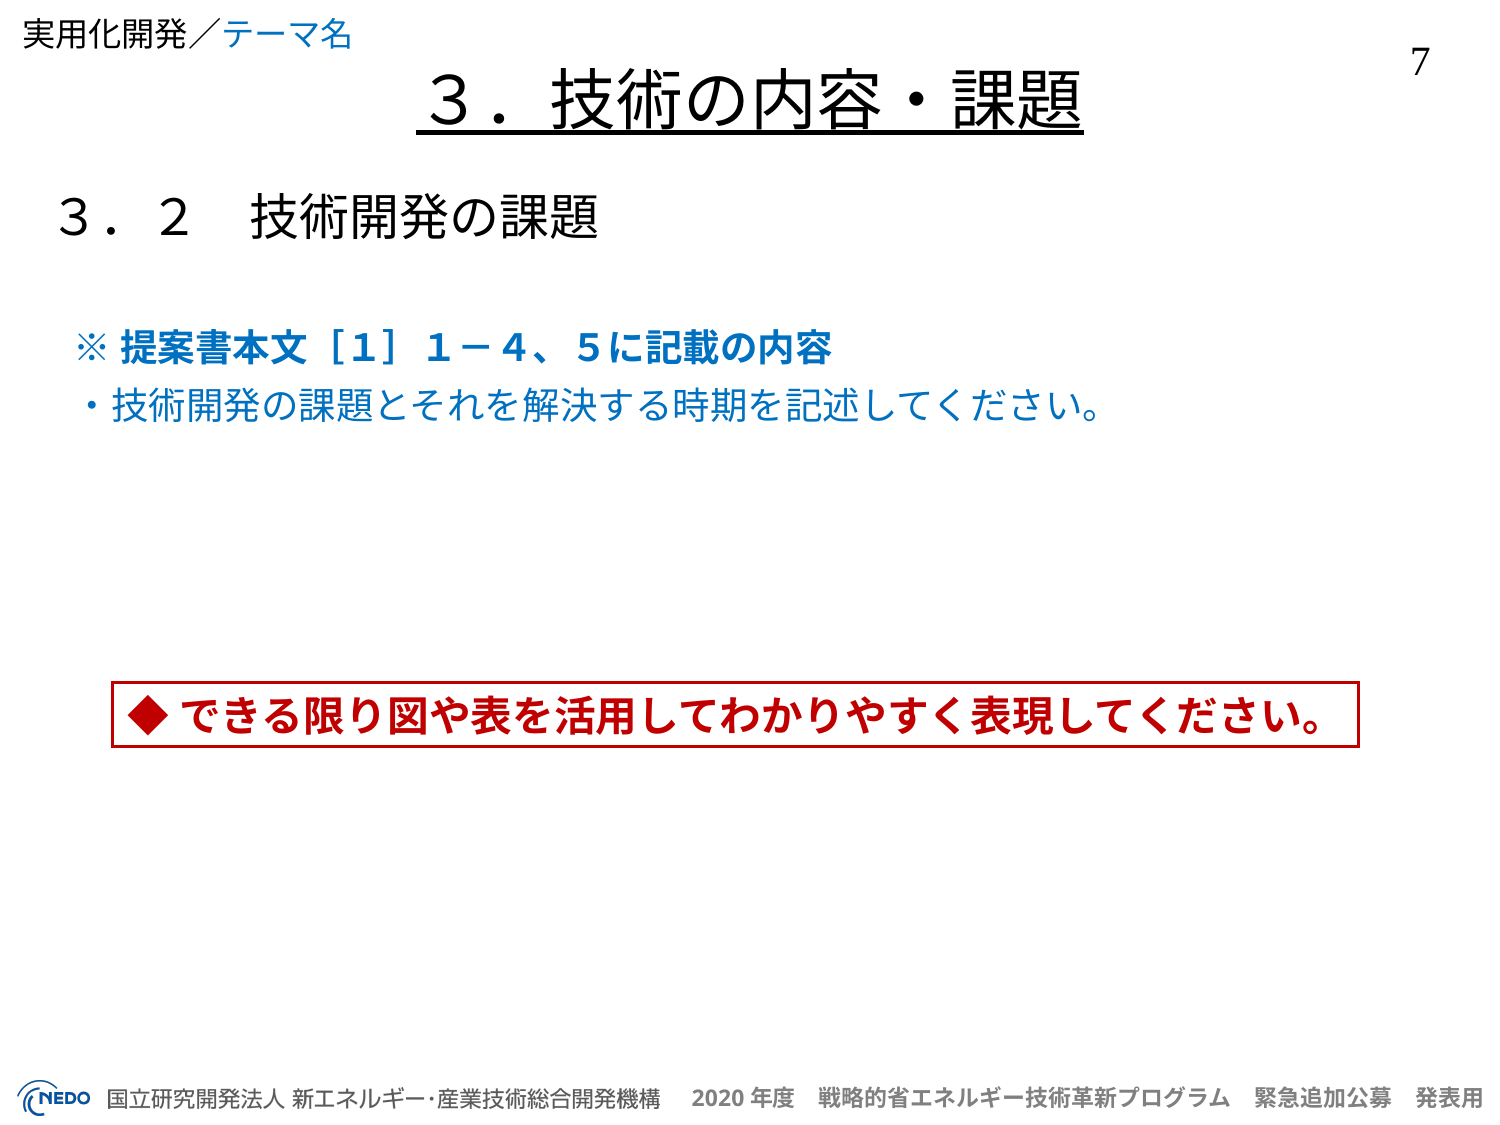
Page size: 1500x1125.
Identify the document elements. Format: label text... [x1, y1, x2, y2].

text_box ◆できる限り図や表を活用してわかりやすく表現してください。 [112, 682, 1359, 747]
picture [17, 1080, 90, 1116]
text_box ※提案書本文［１］１－４、５に記載の内容 ・技術開発の課題とそれを解決する時期を記述してください。 [58, 316, 1460, 435]
text_box ３．２ 技術開発の課題 [35, 178, 1410, 254]
title ３．技術の内容・課題 [112, 50, 1388, 156]
